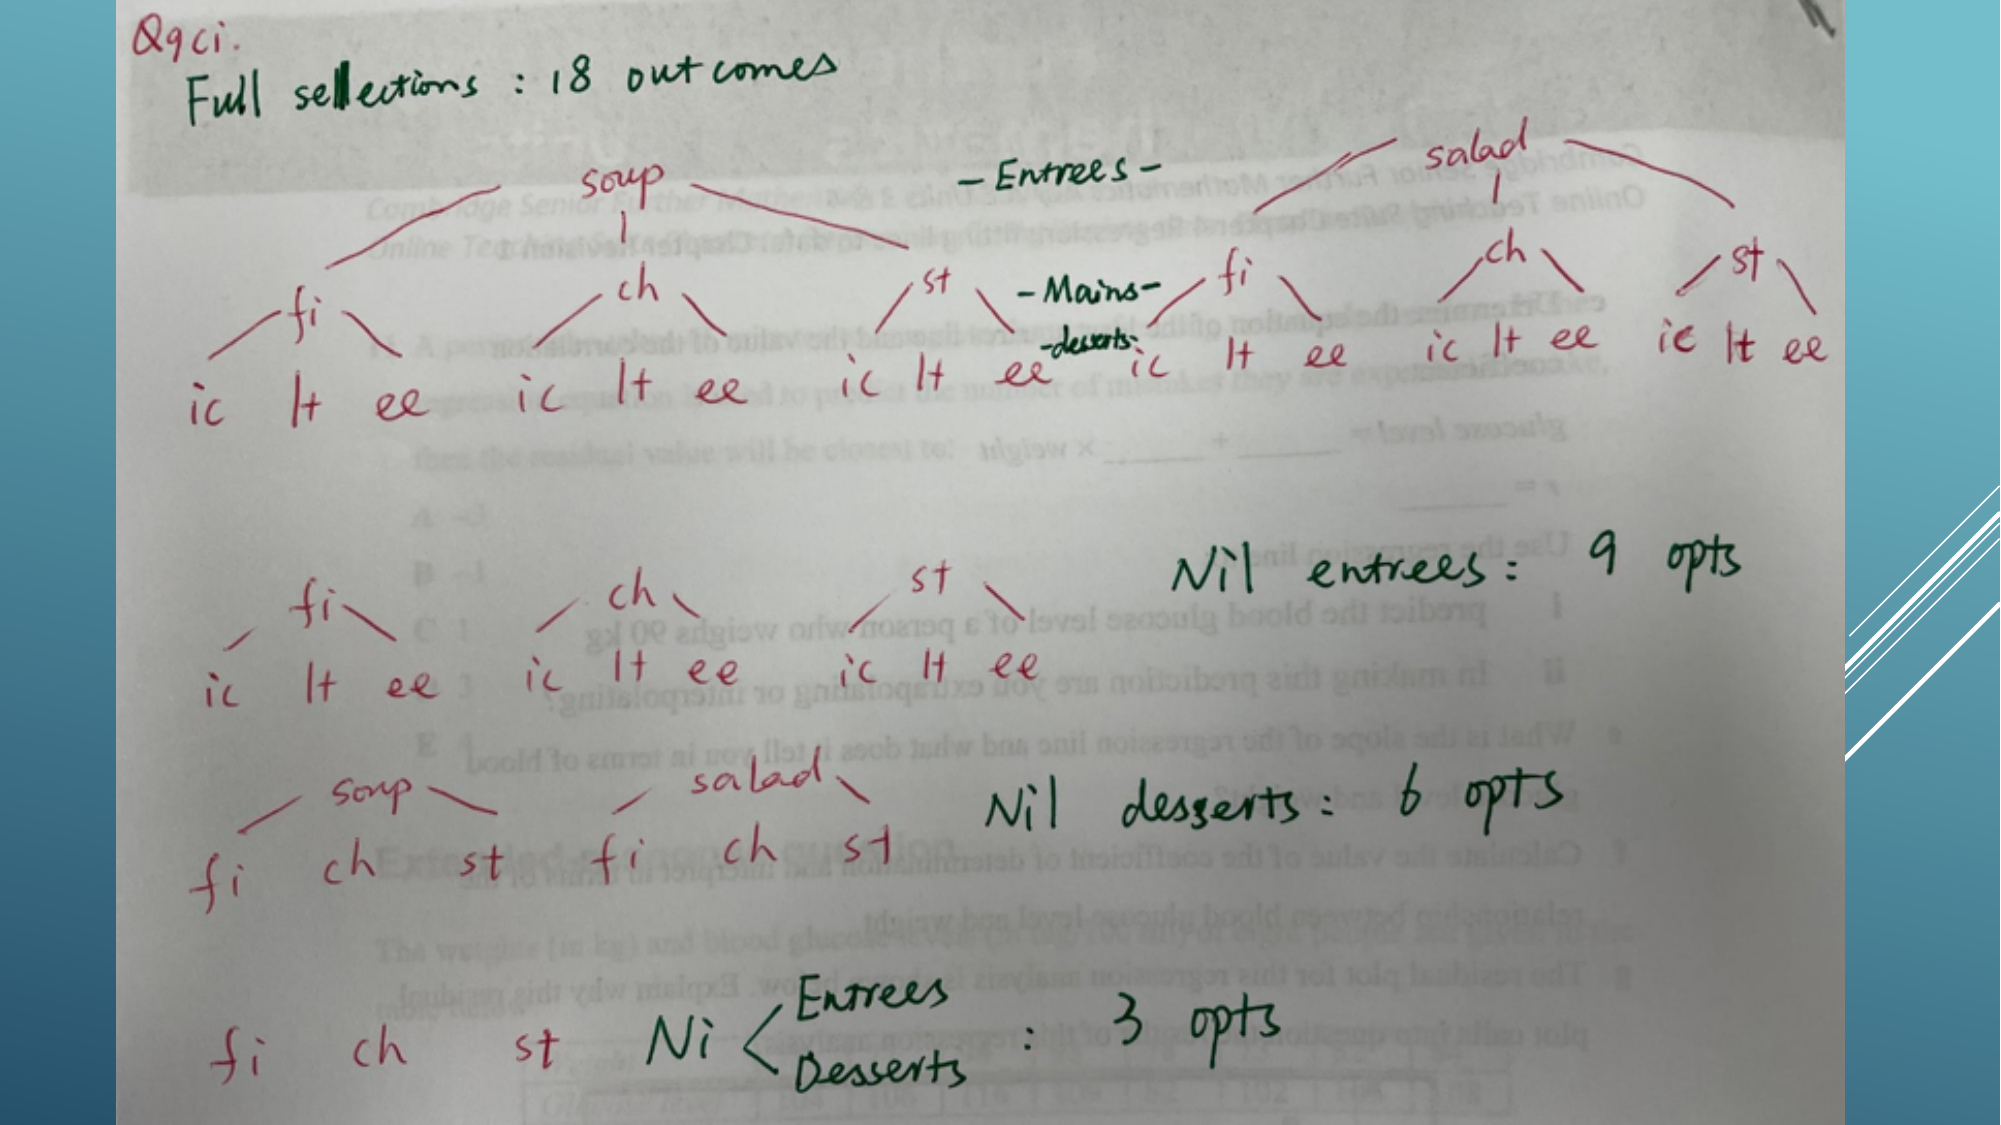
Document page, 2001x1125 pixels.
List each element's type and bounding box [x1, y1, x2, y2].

picture [116, 0, 1845, 1125]
